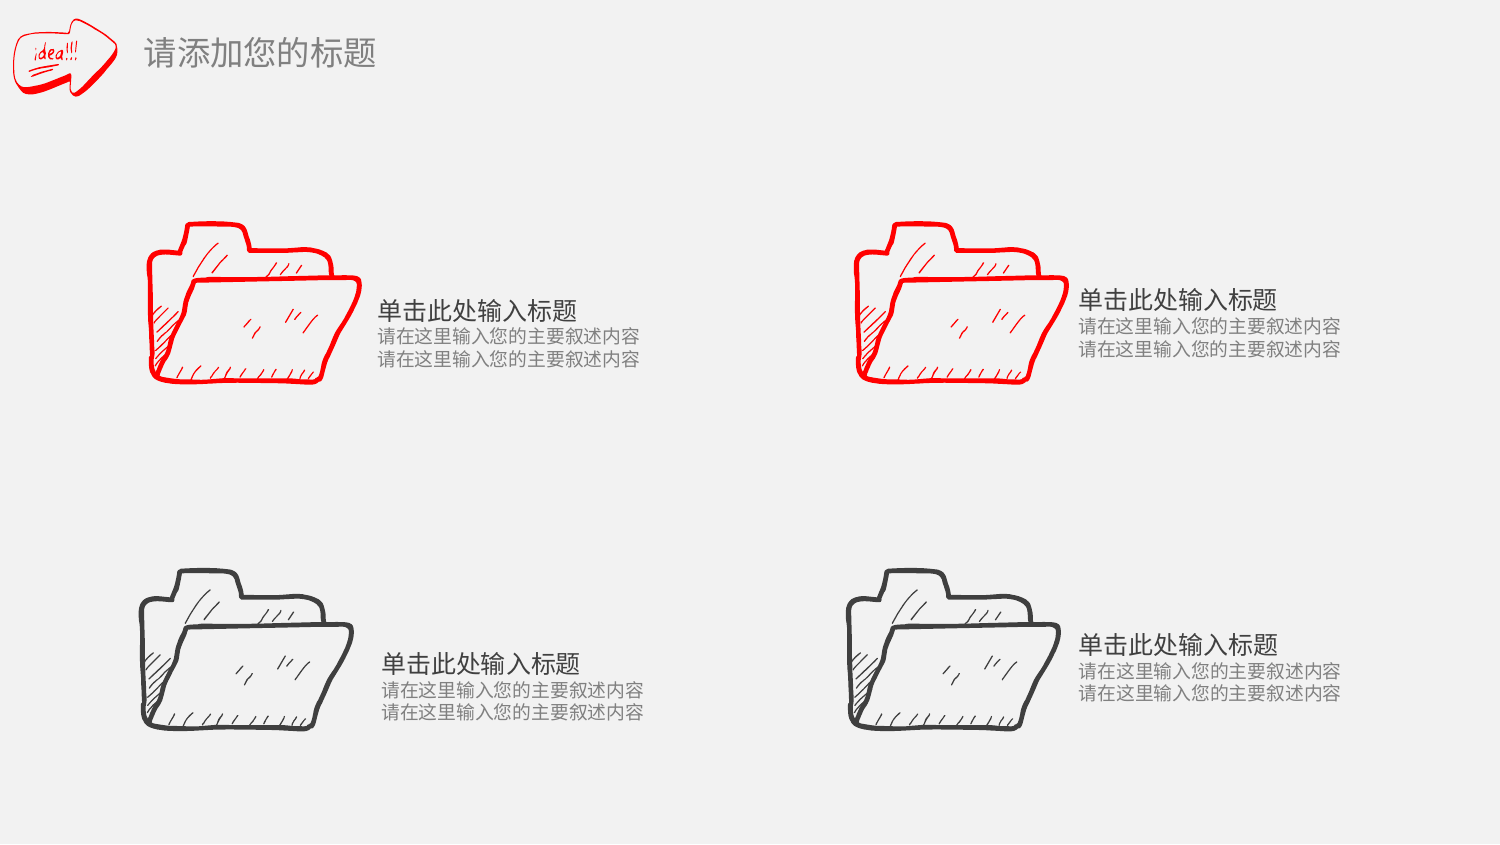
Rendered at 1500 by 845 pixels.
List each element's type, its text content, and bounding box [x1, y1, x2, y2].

text_box 单击此处输入标题 请在这里输入您的主要叙述内容 请在这里输入您的主要叙述内容 [1067, 623, 1353, 750]
text_box 单击此处输入标题 请在这里输入您的主要叙述内容 请在这里输入您的主要叙述内容 [366, 289, 652, 416]
text_box 单击此处输入标题 请在这里输入您的主要叙述内容 请在这里输入您的主要叙述内容 [369, 642, 656, 769]
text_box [146, 220, 362, 385]
text_box 单击此处输入标题 请在这里输入您的主要叙述内容 请在这里输入您的主要叙述内容 [1067, 279, 1353, 406]
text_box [138, 567, 355, 732]
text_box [845, 567, 1062, 732]
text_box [853, 220, 1070, 385]
